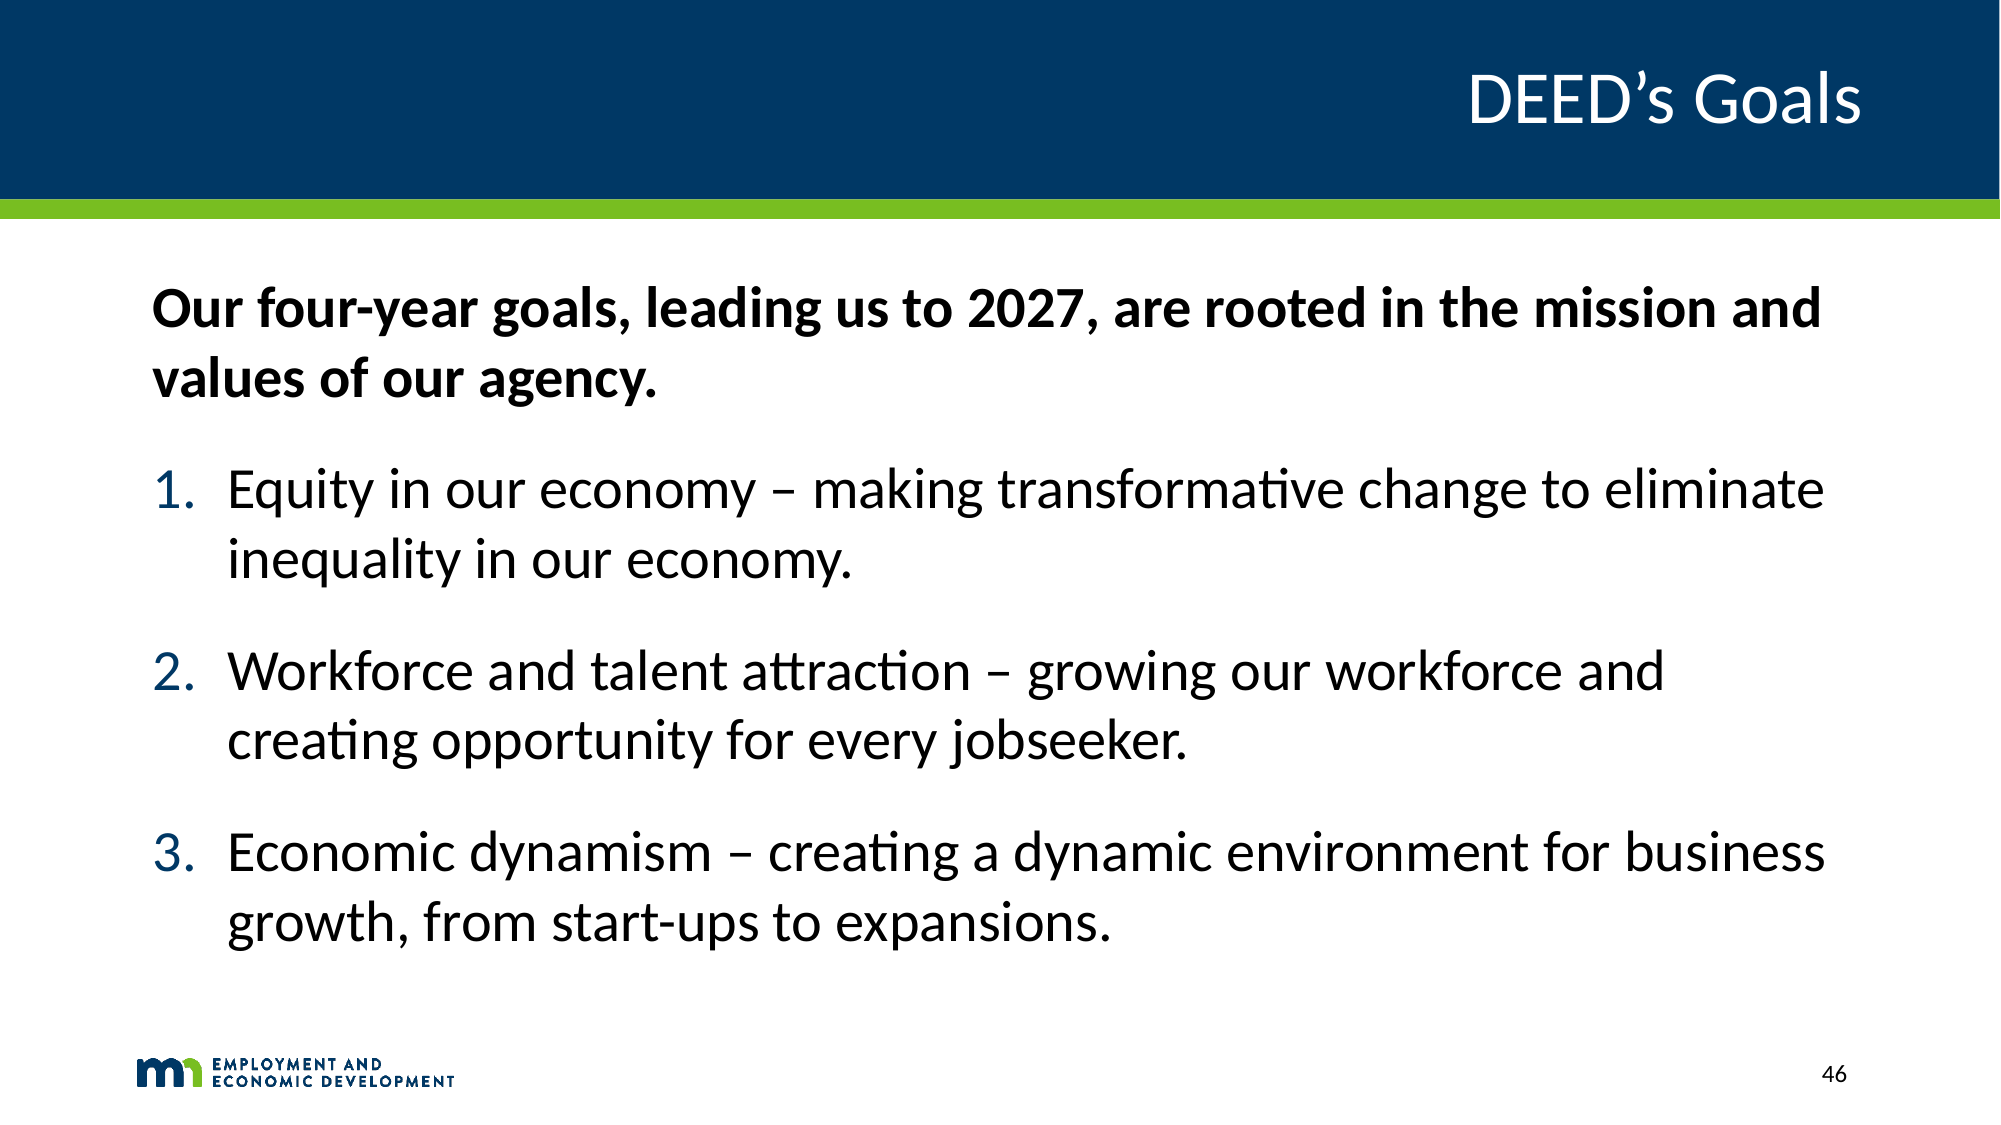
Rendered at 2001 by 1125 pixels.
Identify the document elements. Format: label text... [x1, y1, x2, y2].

title DEED’s Goals [137, 0, 1863, 200]
picture [137, 1058, 454, 1087]
slide_number 46 [1622, 1042, 1863, 1103]
list Our four-year goals, leading us to 2027, are rooted in the mission and values of our agency. Equity in our economy – making transformative change to eliminate inequality in our economy. Workforce and talent attraction – growing our workforce and creating opportunity for every jobseeker. Economic dynamism – creating a dynamic environment for business growth, from start-ups to expansions. [137, 261, 1863, 1014]
